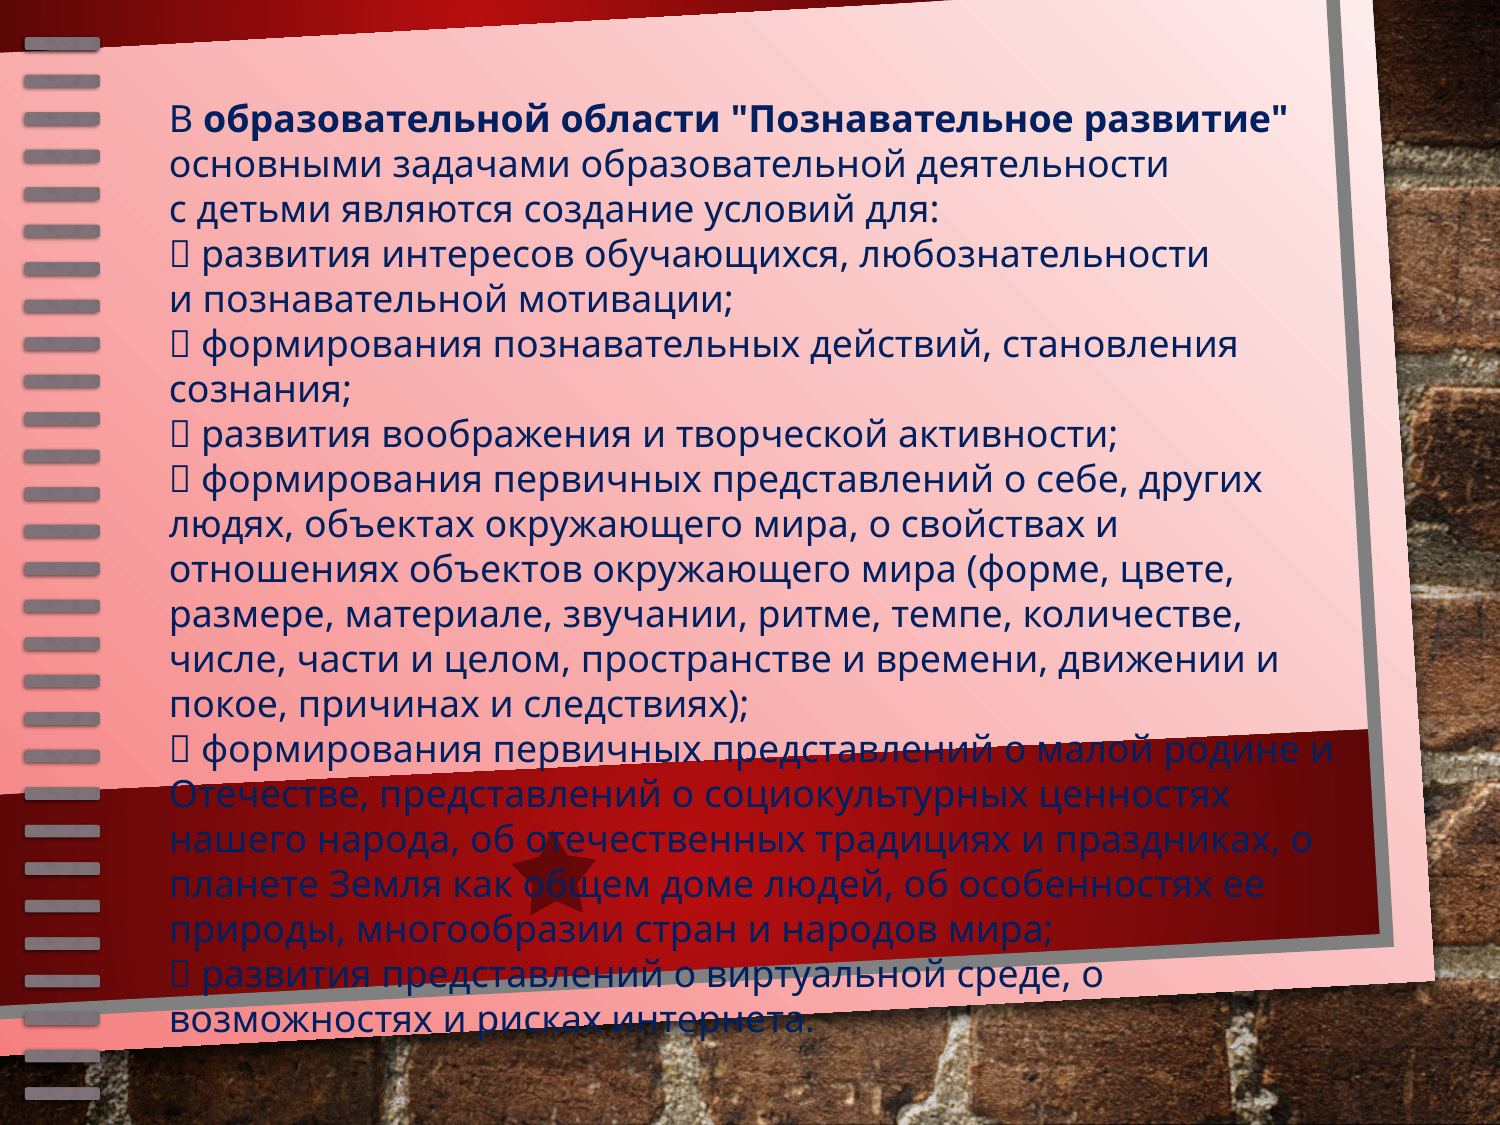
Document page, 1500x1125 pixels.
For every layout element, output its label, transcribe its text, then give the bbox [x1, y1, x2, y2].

picture [0, 0, 1500, 1125]
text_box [24, 37, 101, 1101]
text_box В образовательной области "Познавательное развитие" основными задачами образовательной деятельности с детьми являются создание условий для:  развития интересов обучающихся, любознательности и познавательной мотивации;  формирования познавательных действий, становления сознания;  развития воображения и творческой активности;  формирования первичных представлений о себе, других людях, объектах окружающего мира, о свойствах и отношениях объектов окружающего мира (форме, цвете, размере, материале, звучании, ритме, темпе, количестве, числе, части и целом, пространстве и времени, движении и покое, причинах и следствиях);  формирования первичных представлений о малой родине и Отечестве, представлений о социокультурных ценностях нашего народа, об отечественных традициях и праздниках, о планете Земля как общем доме людей, об особенностях ее природы, многообразии стран и народов мира;  развития представлений о виртуальной среде, о возможностях и рисках интернета. [154, 87, 1371, 1093]
